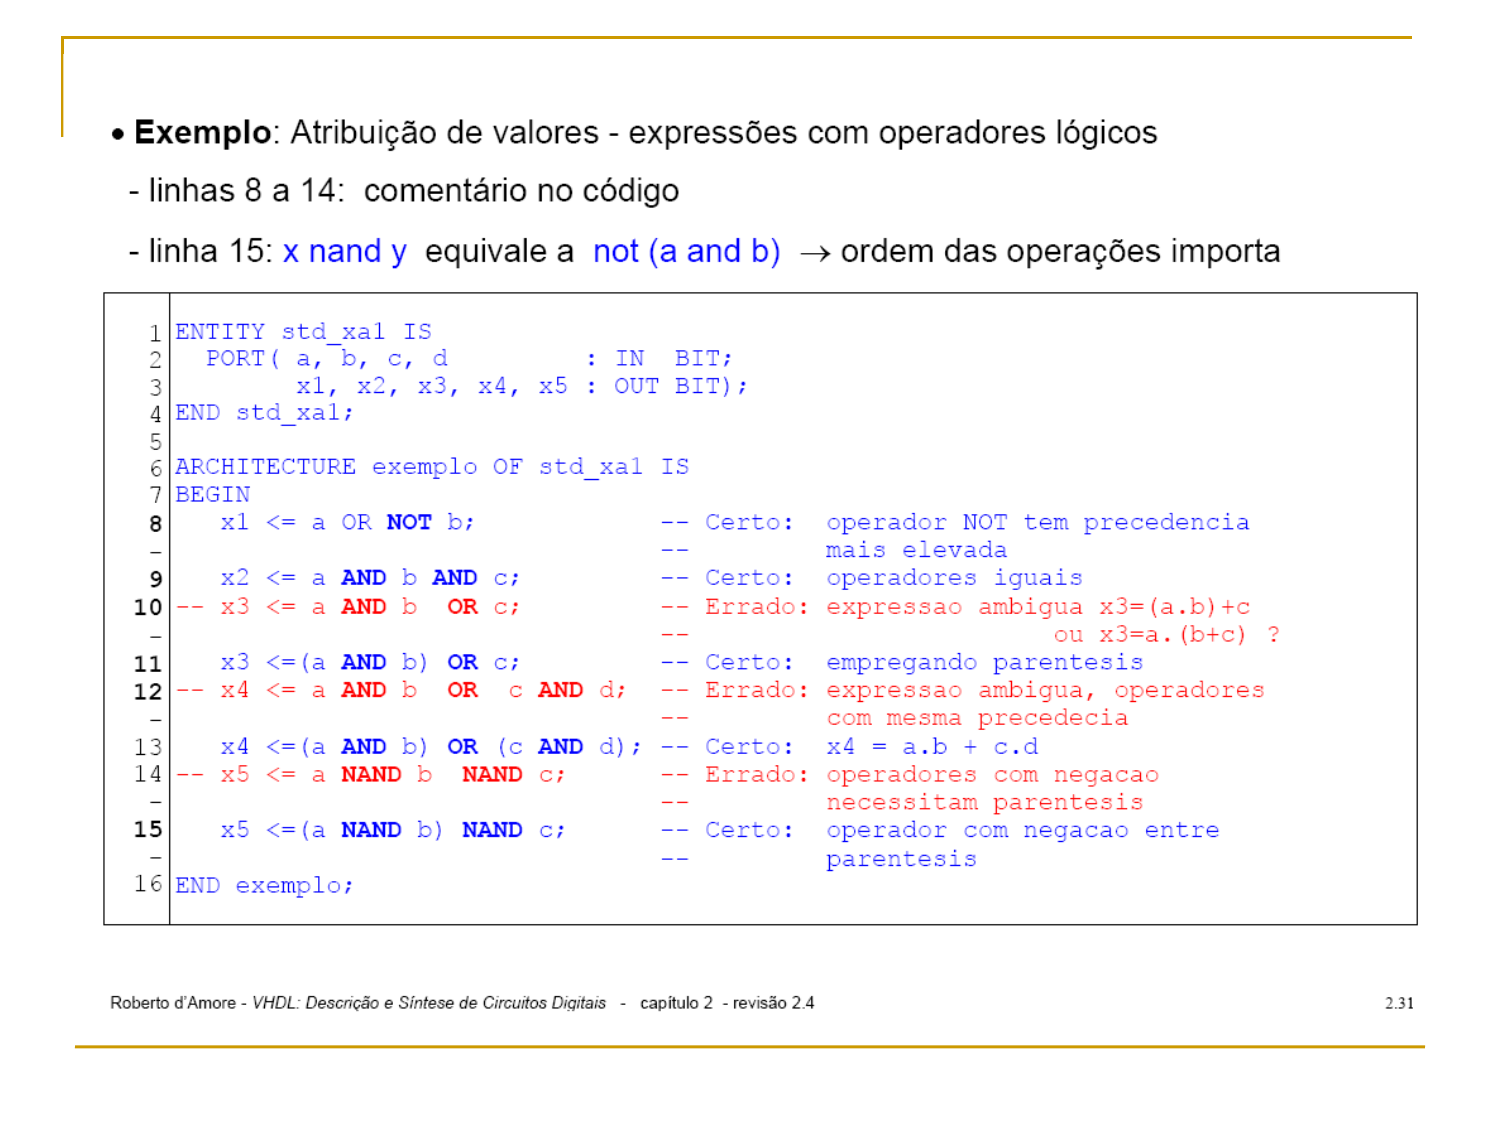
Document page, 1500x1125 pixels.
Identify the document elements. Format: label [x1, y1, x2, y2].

picture [63, 54, 1459, 1037]
